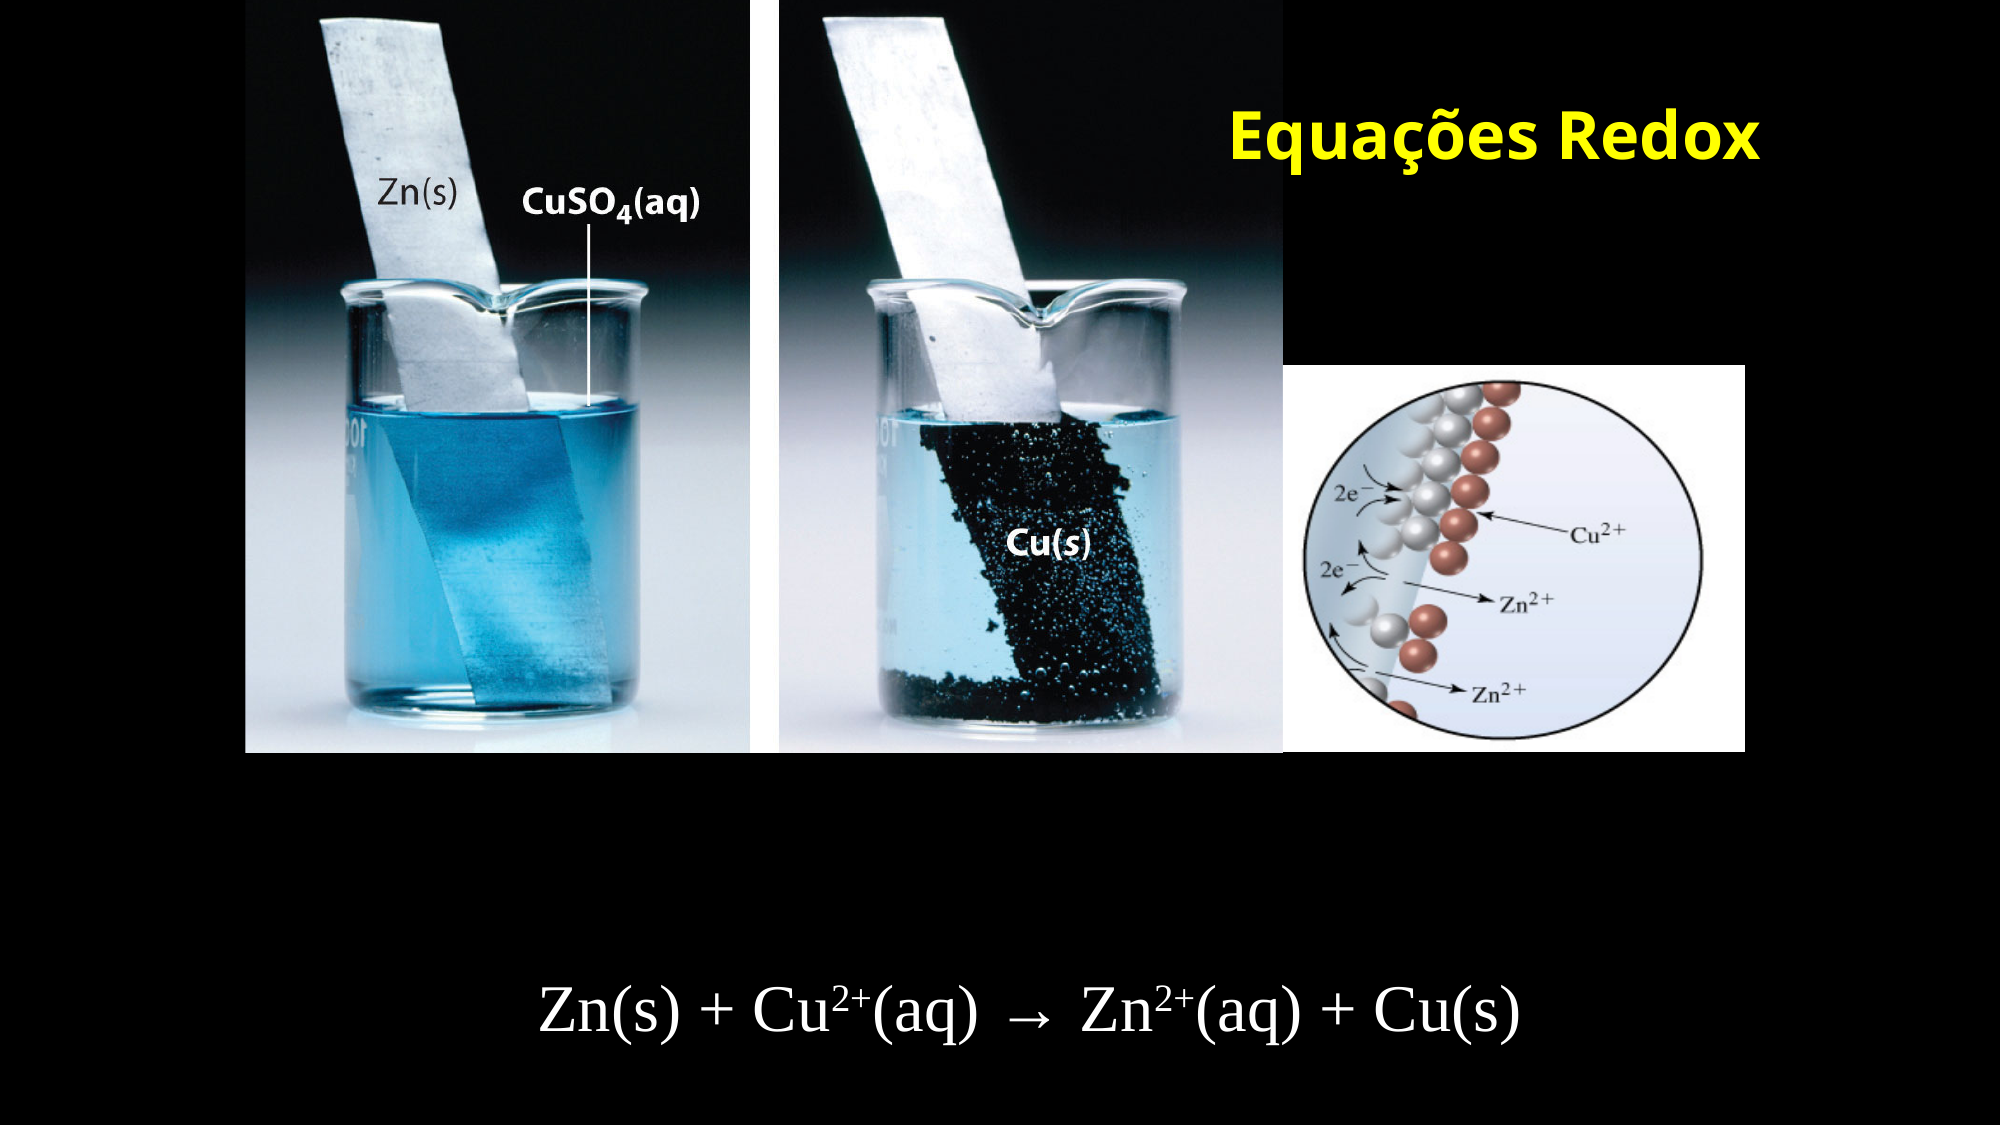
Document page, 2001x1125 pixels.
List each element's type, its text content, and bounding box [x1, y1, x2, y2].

text_box Zn(s) + Cu2+(aq) → Zn2+(aq) + Cu(s) [421, 957, 1639, 1053]
picture [245, 0, 1745, 753]
text_box Equações Redox [1283, 85, 1776, 181]
